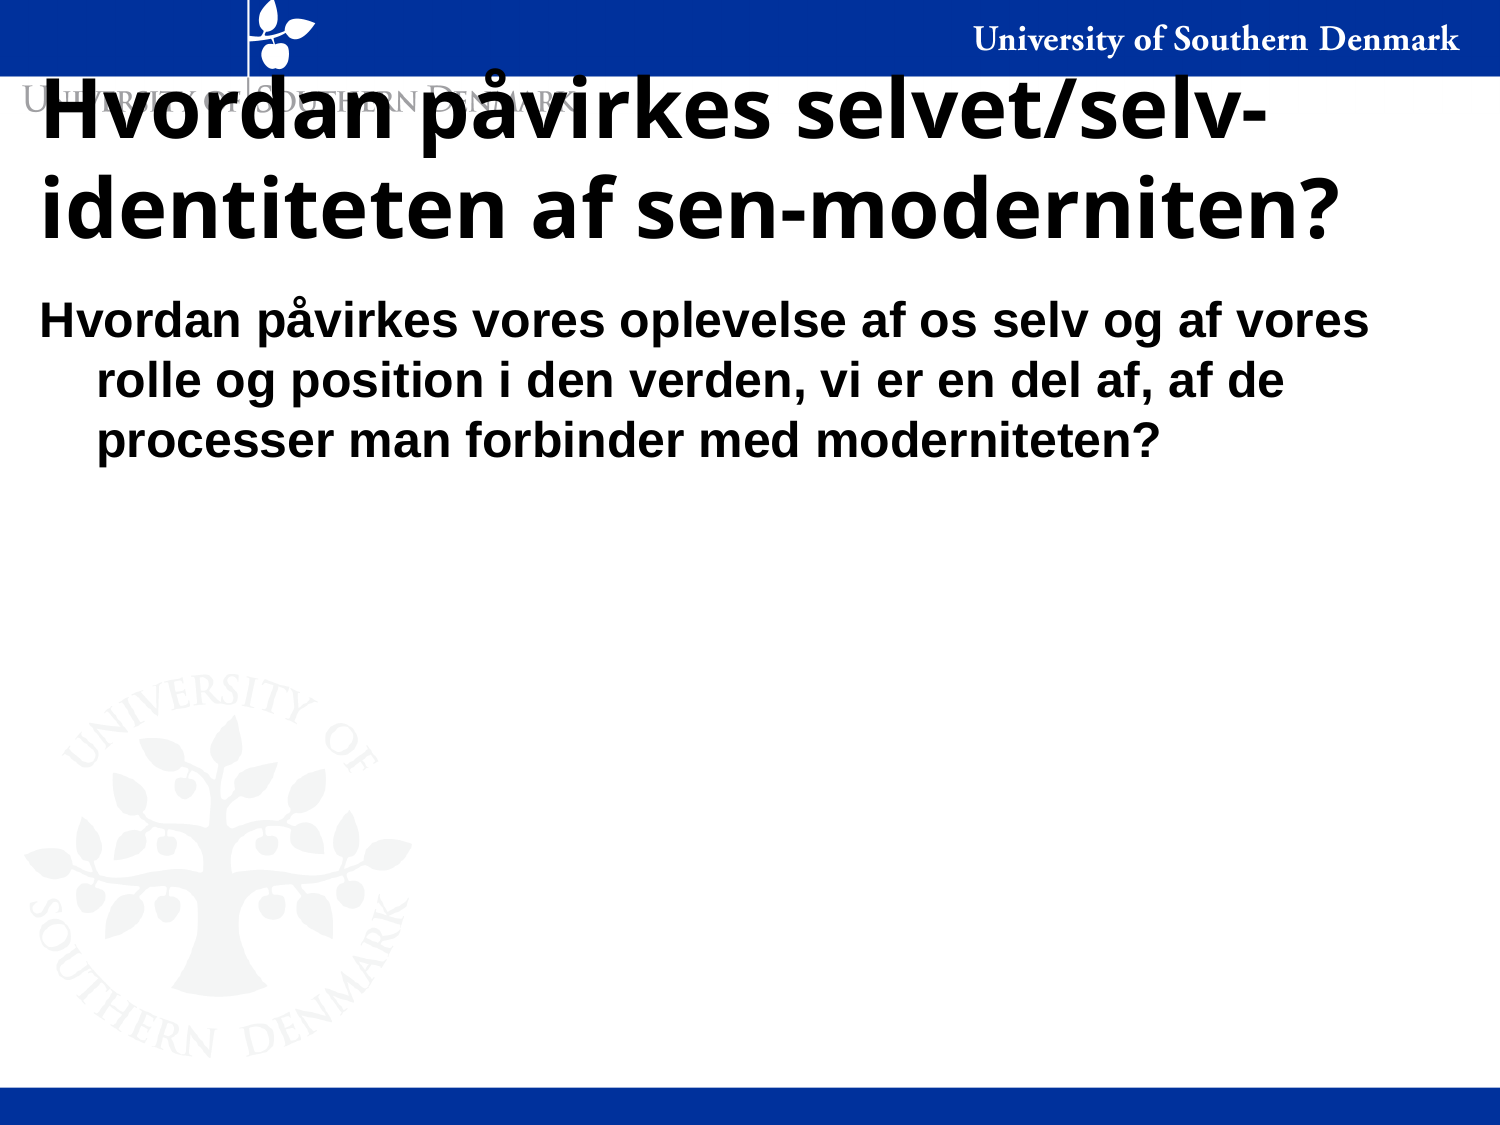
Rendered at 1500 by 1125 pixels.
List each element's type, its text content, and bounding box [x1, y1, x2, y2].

title Hvordan påvirkes selvet/selv- identiteten af sen-moderniten? [24, 137, 1463, 263]
picture [0, 0, 1500, 114]
list Hvordan påvirkes vores oplevelse af os selv og af vores rolle og position i den verden, vi er en del af, af de processer man forbinder med moderniteten? [24, 287, 1463, 1063]
